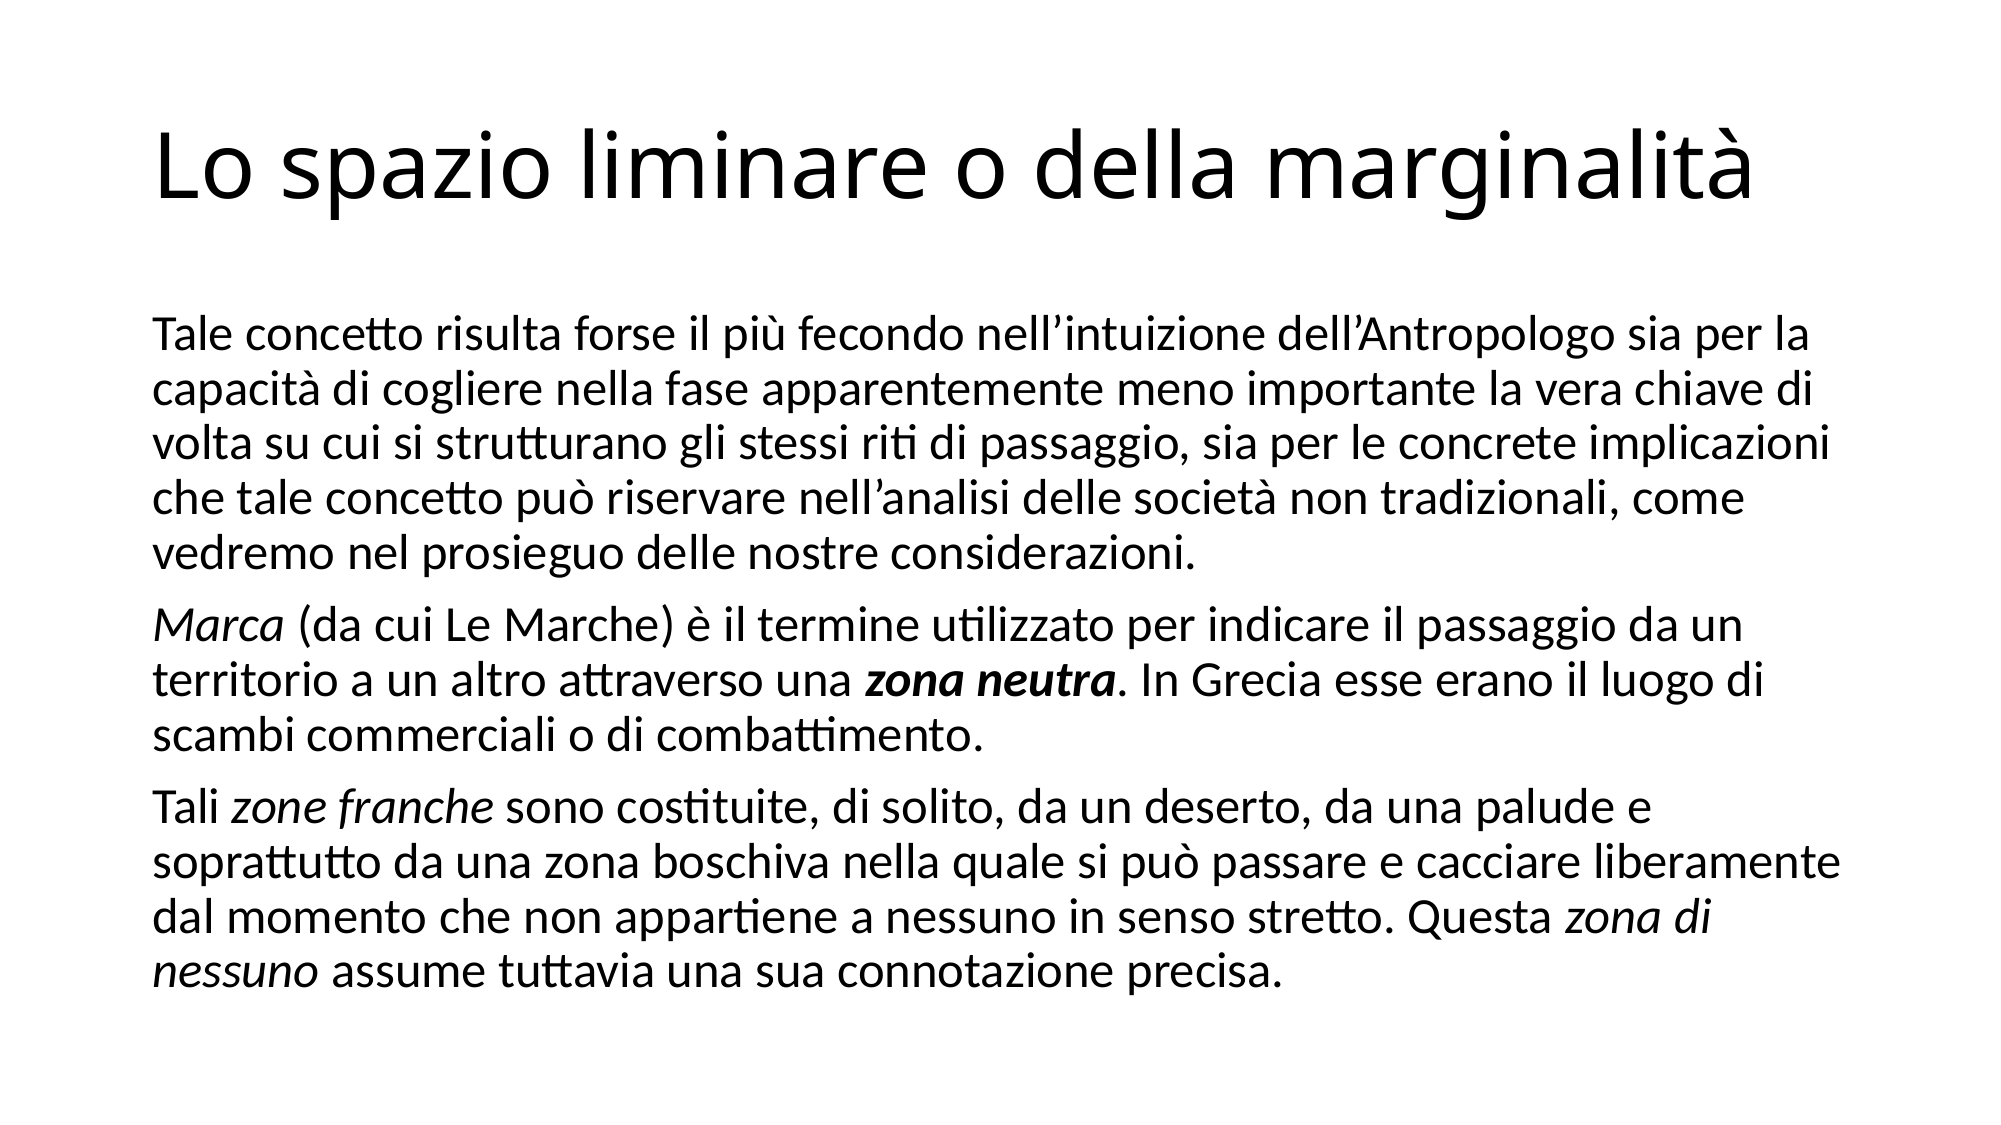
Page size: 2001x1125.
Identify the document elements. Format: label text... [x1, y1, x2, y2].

title Lo spazio liminare o della marginalità [137, 59, 1863, 278]
list Tale concetto risulta forse il più fecondo nell’intuizione dell’Antropologo sia per la capacità di cogliere nella fase apparentemente meno importante la vera chiave di volta su cui si strutturano gli stessi riti di passaggio, sia per le concrete implicazioni che tale concetto può riservare nell’analisi delle società non tradizionali, come vedremo nel prosieguo delle nostre considerazioni. Marca (da cui Le Marche) è il termine utilizzato per indicare il passaggio da un territorio a un altro attraverso una zona neutra. In Grecia esse erano il luogo di scambi commerciali o di combattimento. Tali zone franche sono costituite, di solito, da un deserto, da una palude e soprattutto da una zona boschiva nella quale si può passare e cacciare liberamente dal momento che non appartiene a nessuno in senso stretto. Questa zona di nessuno assume tuttavia una sua connotazione precisa. [137, 299, 1863, 1014]
